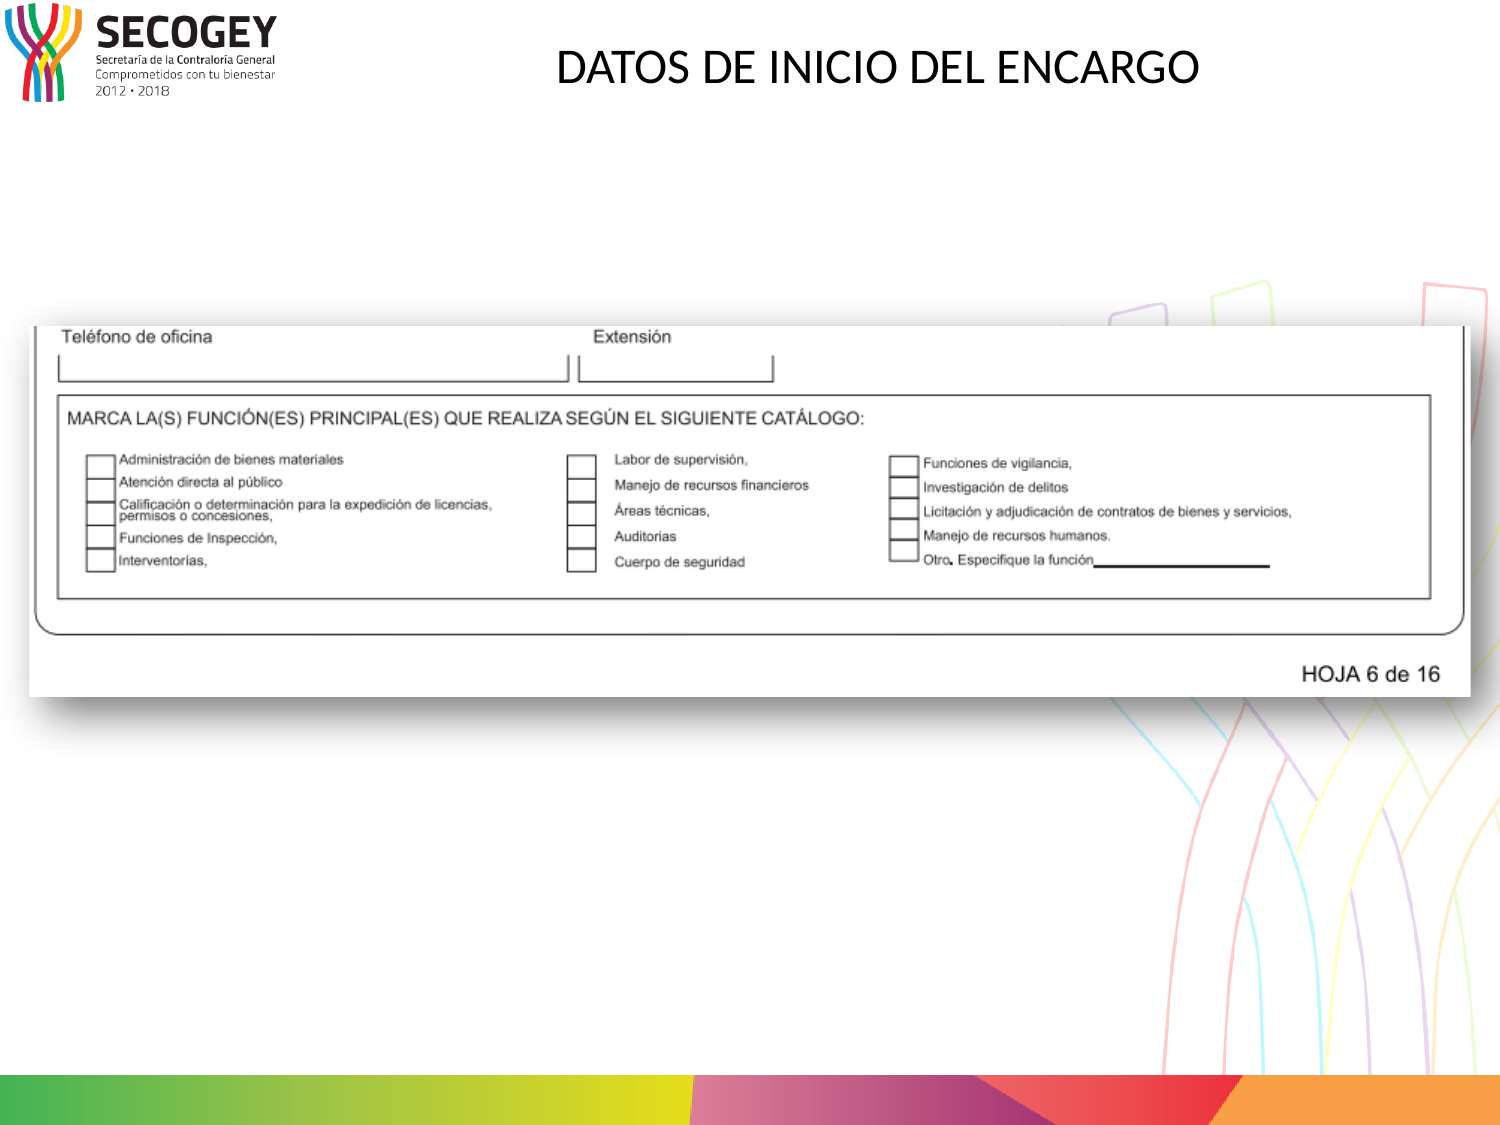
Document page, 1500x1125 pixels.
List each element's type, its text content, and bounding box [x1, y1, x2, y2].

picture [0, 279, 1500, 1125]
text_box DATOS DE INICIO DEL ENCARGO [310, 26, 1447, 101]
picture [5, 3, 277, 102]
